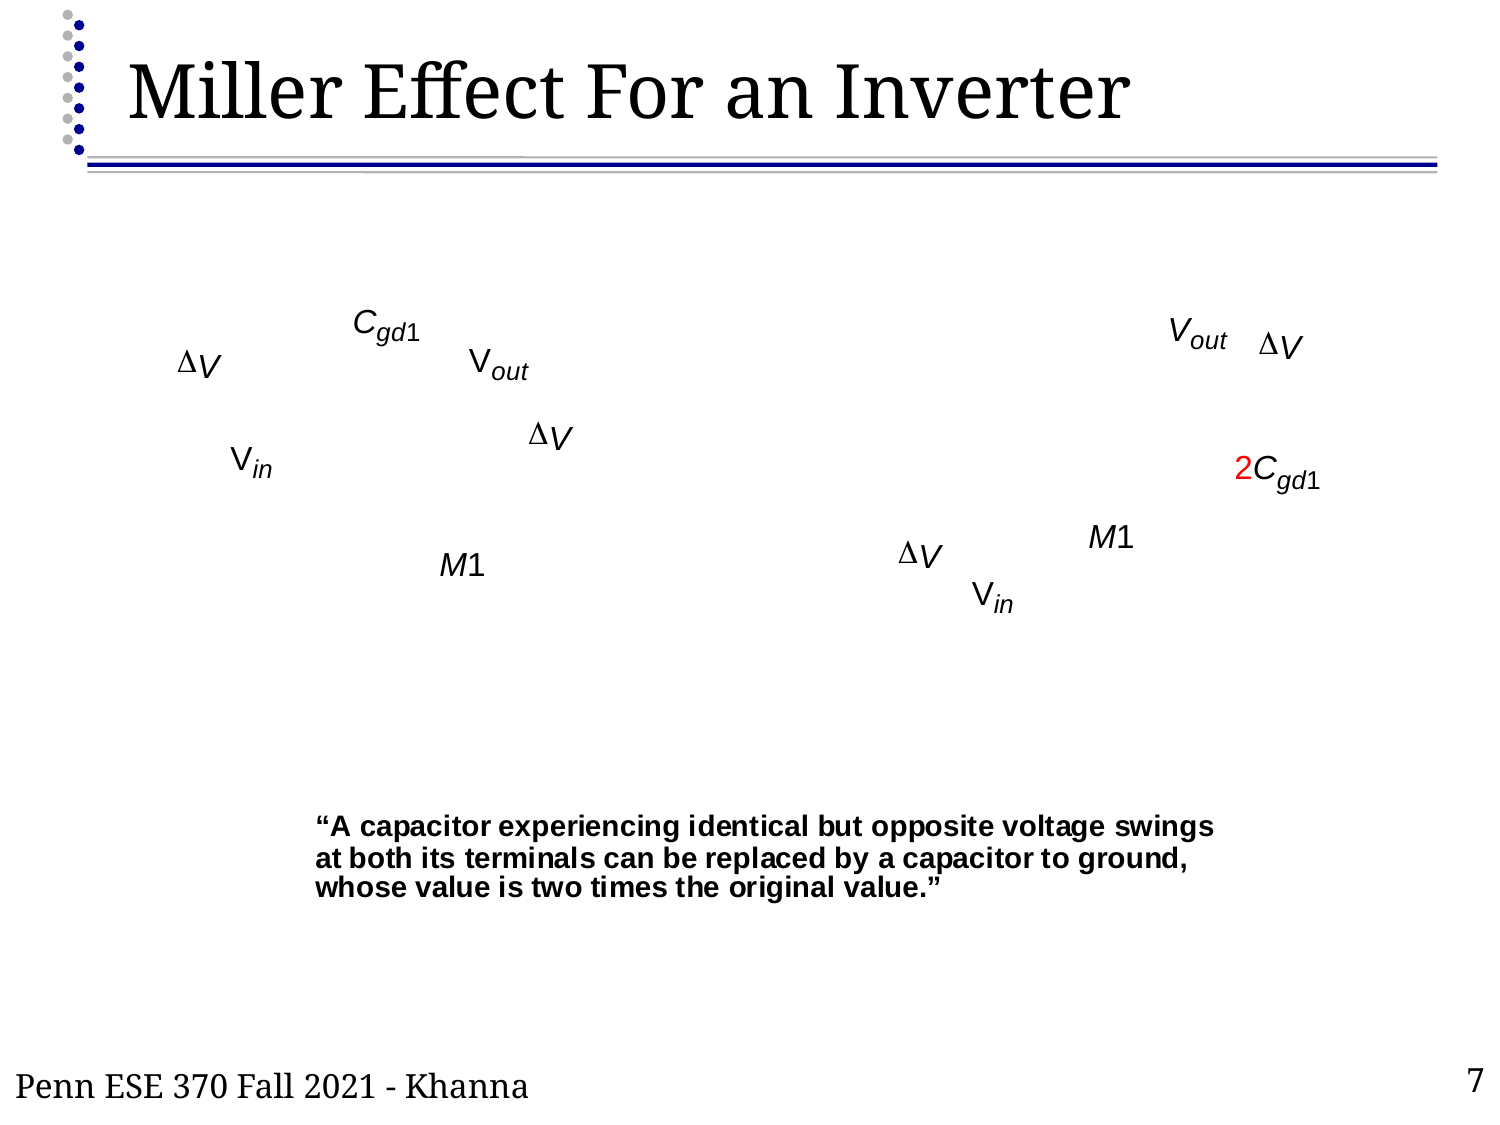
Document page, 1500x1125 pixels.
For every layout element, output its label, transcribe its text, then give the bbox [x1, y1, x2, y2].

slide_number 7 [1187, 1037, 1500, 1113]
title Miller Effect For an Inverter [112, 16, 1391, 142]
footer Penn ESE 370 Fall 2021 - Khanna [0, 1037, 813, 1113]
picture [174, 299, 1326, 922]
